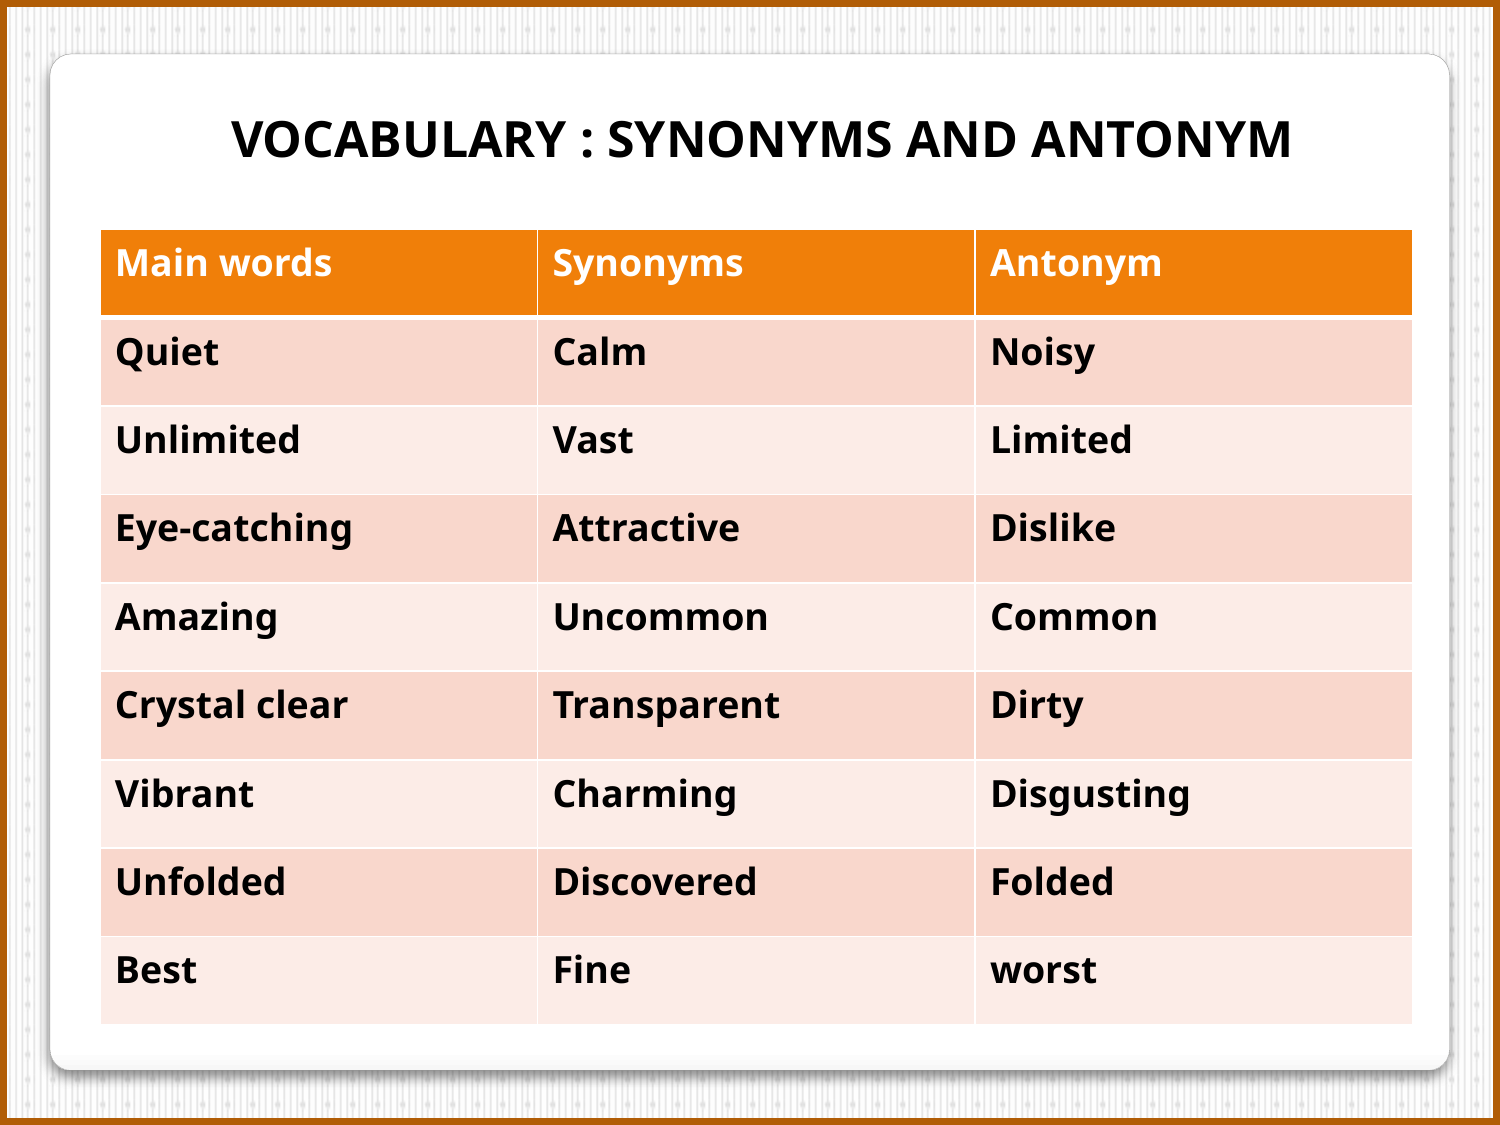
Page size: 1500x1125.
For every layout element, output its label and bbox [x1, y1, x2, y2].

text_box [0, 0, 1500, 1125]
